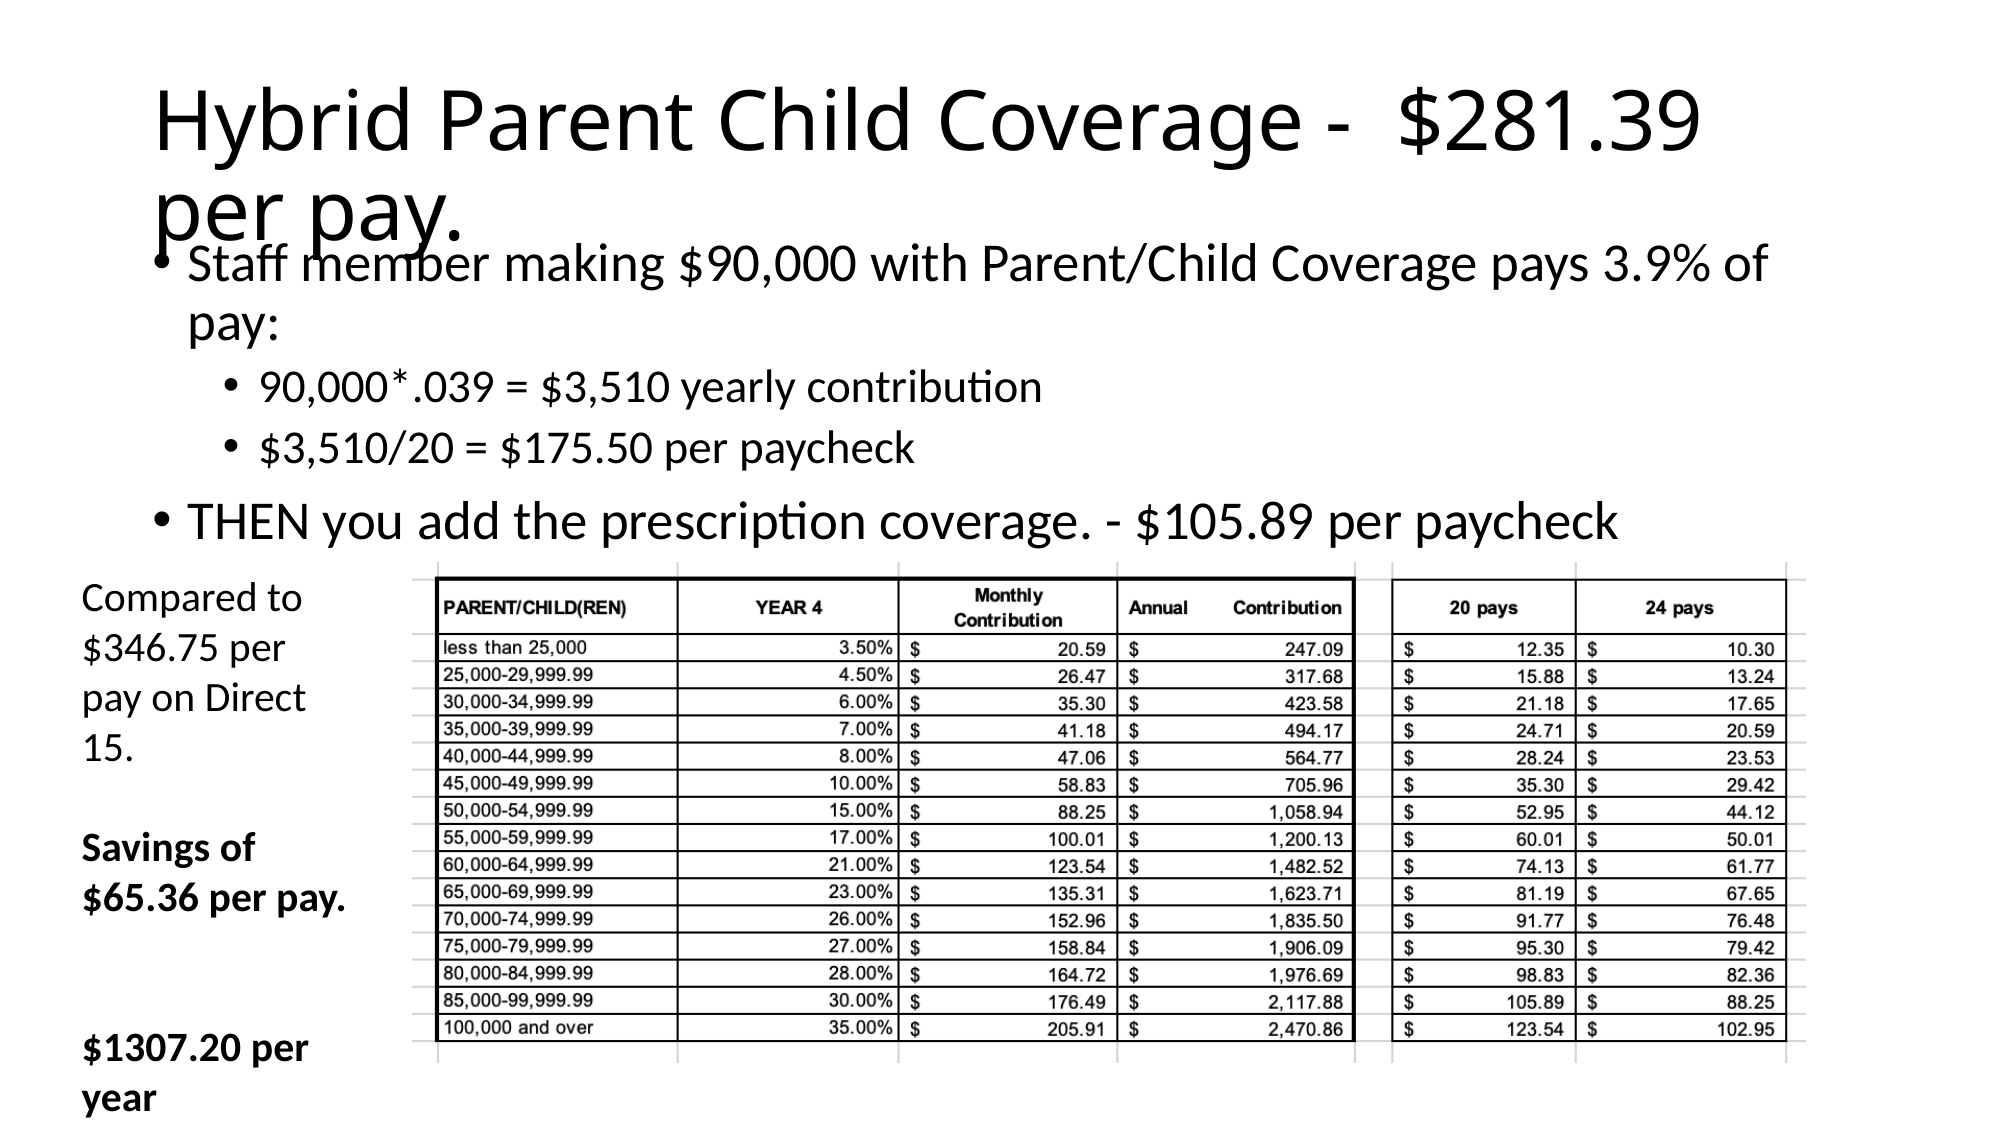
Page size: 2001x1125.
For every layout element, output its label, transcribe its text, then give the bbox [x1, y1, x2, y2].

text_box Compared to $346.75 per pay on Direct 15. Savings of $65.36 per pay. $1307.20 per year [66, 562, 367, 1125]
list Staff member making $90,000 with Parent/Child Coverage pays 3.9% of pay: 90,000*.039 = $3,510 yearly contribution $3,510/20 = $175.50 per paycheck THEN you add the prescription coverage. - $105.89 per paycheck [137, 226, 1863, 563]
picture [412, 562, 1806, 1063]
title Hybrid Parent Child Coverage - $281.39 per pay. [137, 59, 1863, 226]
